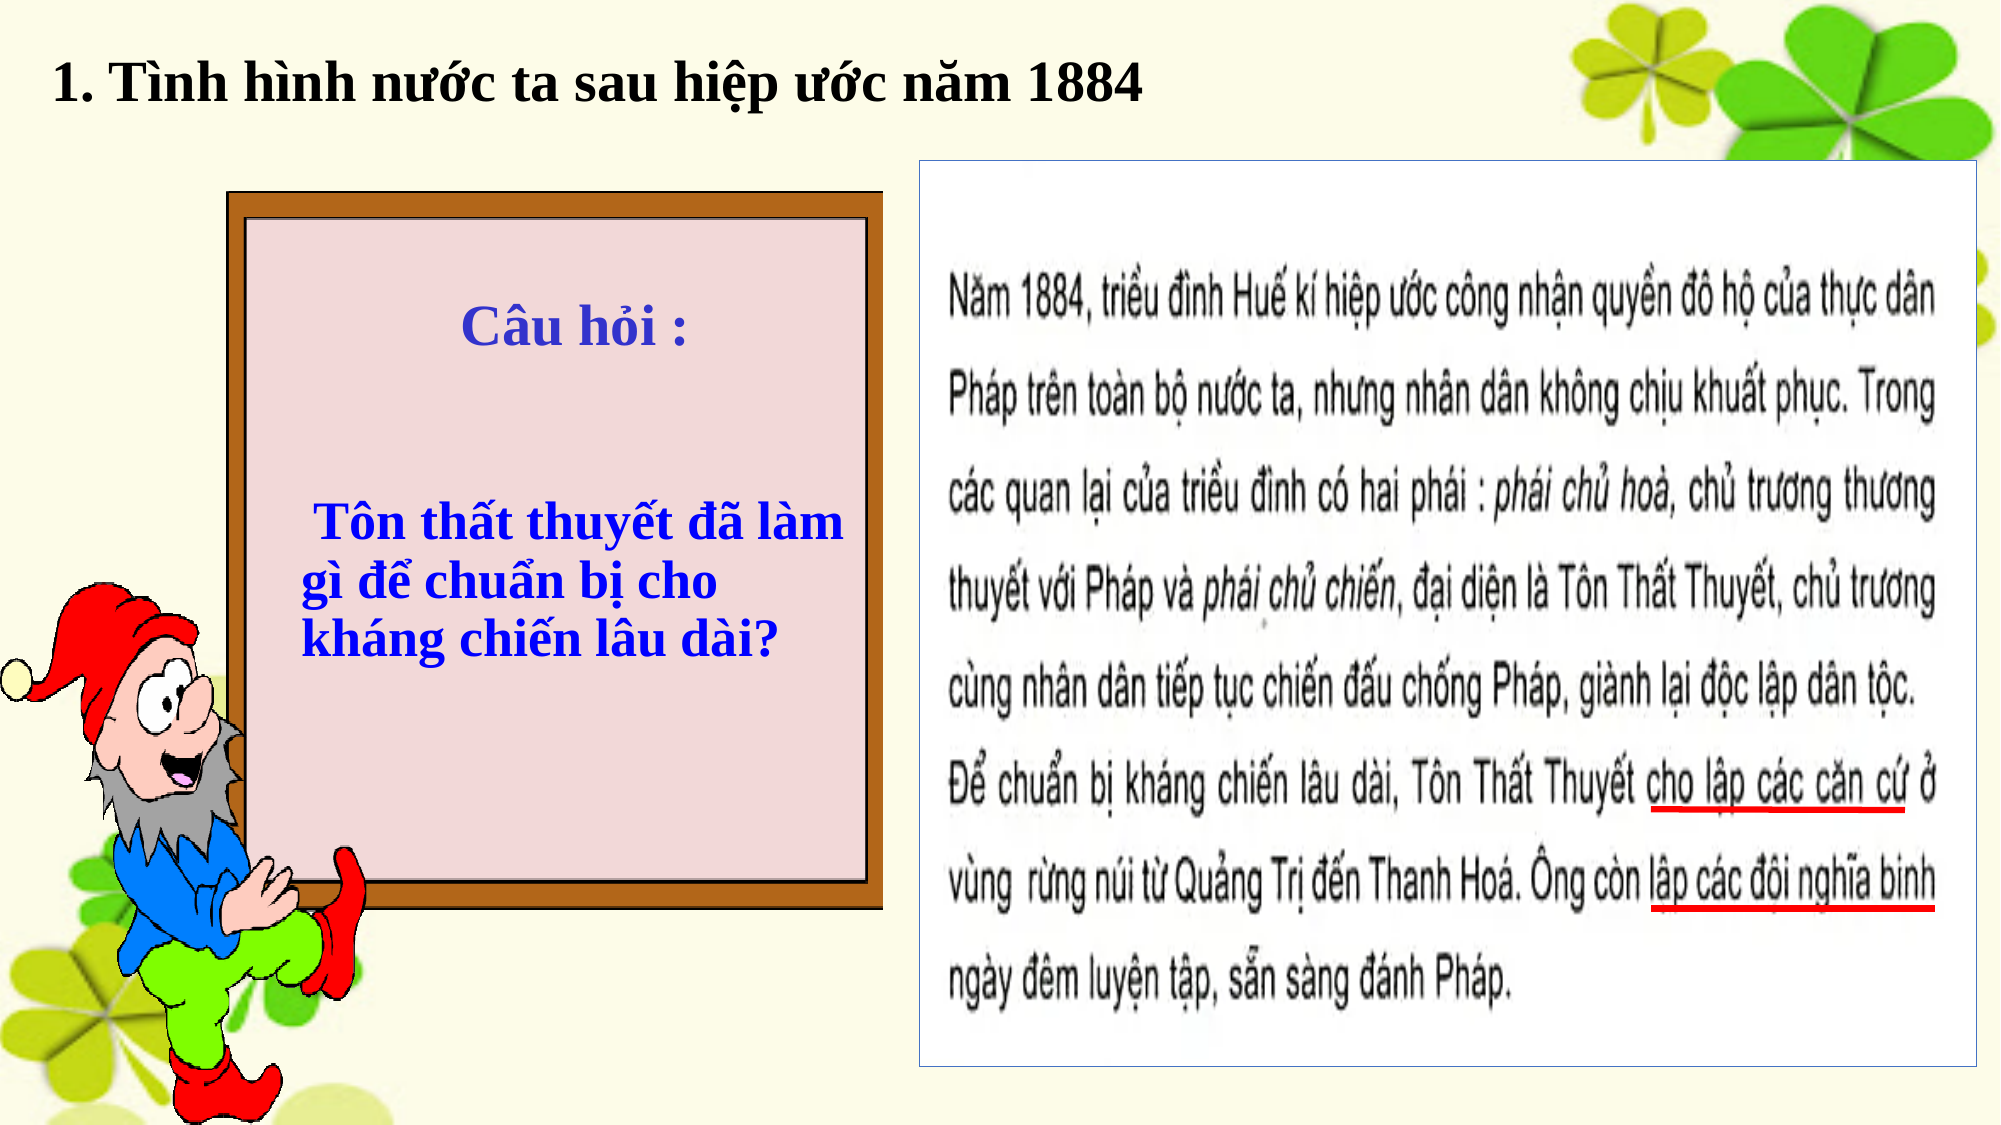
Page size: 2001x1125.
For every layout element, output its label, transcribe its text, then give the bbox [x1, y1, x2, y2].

text_box 1. Tình hình nước ta sau hiệp ước năm 1884 [36, 35, 1160, 121]
picture [0, 0, 2001, 1125]
